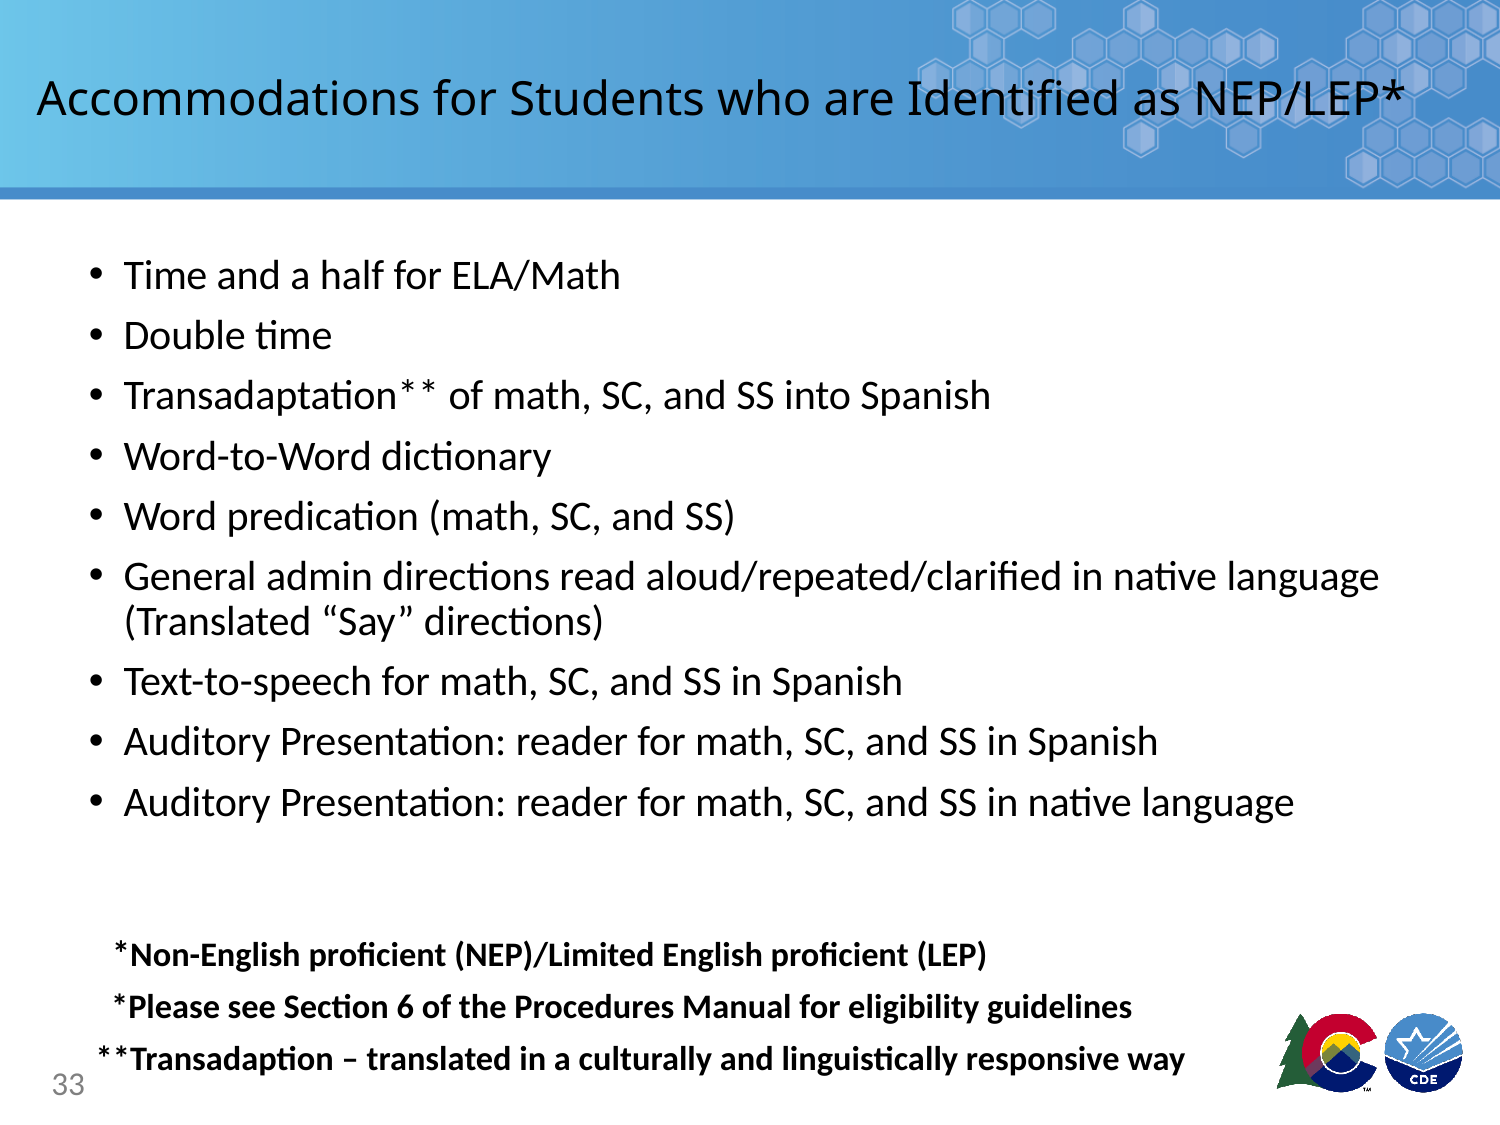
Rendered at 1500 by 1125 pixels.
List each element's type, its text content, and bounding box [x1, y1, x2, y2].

slide_number 33 [36, 1054, 375, 1115]
picture [0, 0, 1500, 200]
title Accommodations for Students who are Identified as NEP/LEP* [36, 51, 1463, 149]
text_box Time and a half for ELA/Math Double time Transadaptation** of math, SC, and SS into Spanish Word-to-Word dictionary Word predication (math, SC, and SS) General admin directions read aloud/repeated/clarified in native language (Translated “Say” directions) Text-to-speech for math, SC, and SS in Spanish Auditory Presentation: reader for math, SC, and SS in Spanish Auditory Presentation: reader for math, SC, and SS in native language *Non-English proficient (NEP)/Limited English proficient (LEP) *Please see Section 6 of the Procedures Manual for eligibility guidelines **Transadaption – translated in a culturally and linguistically responsive way [73, 245, 1500, 1090]
